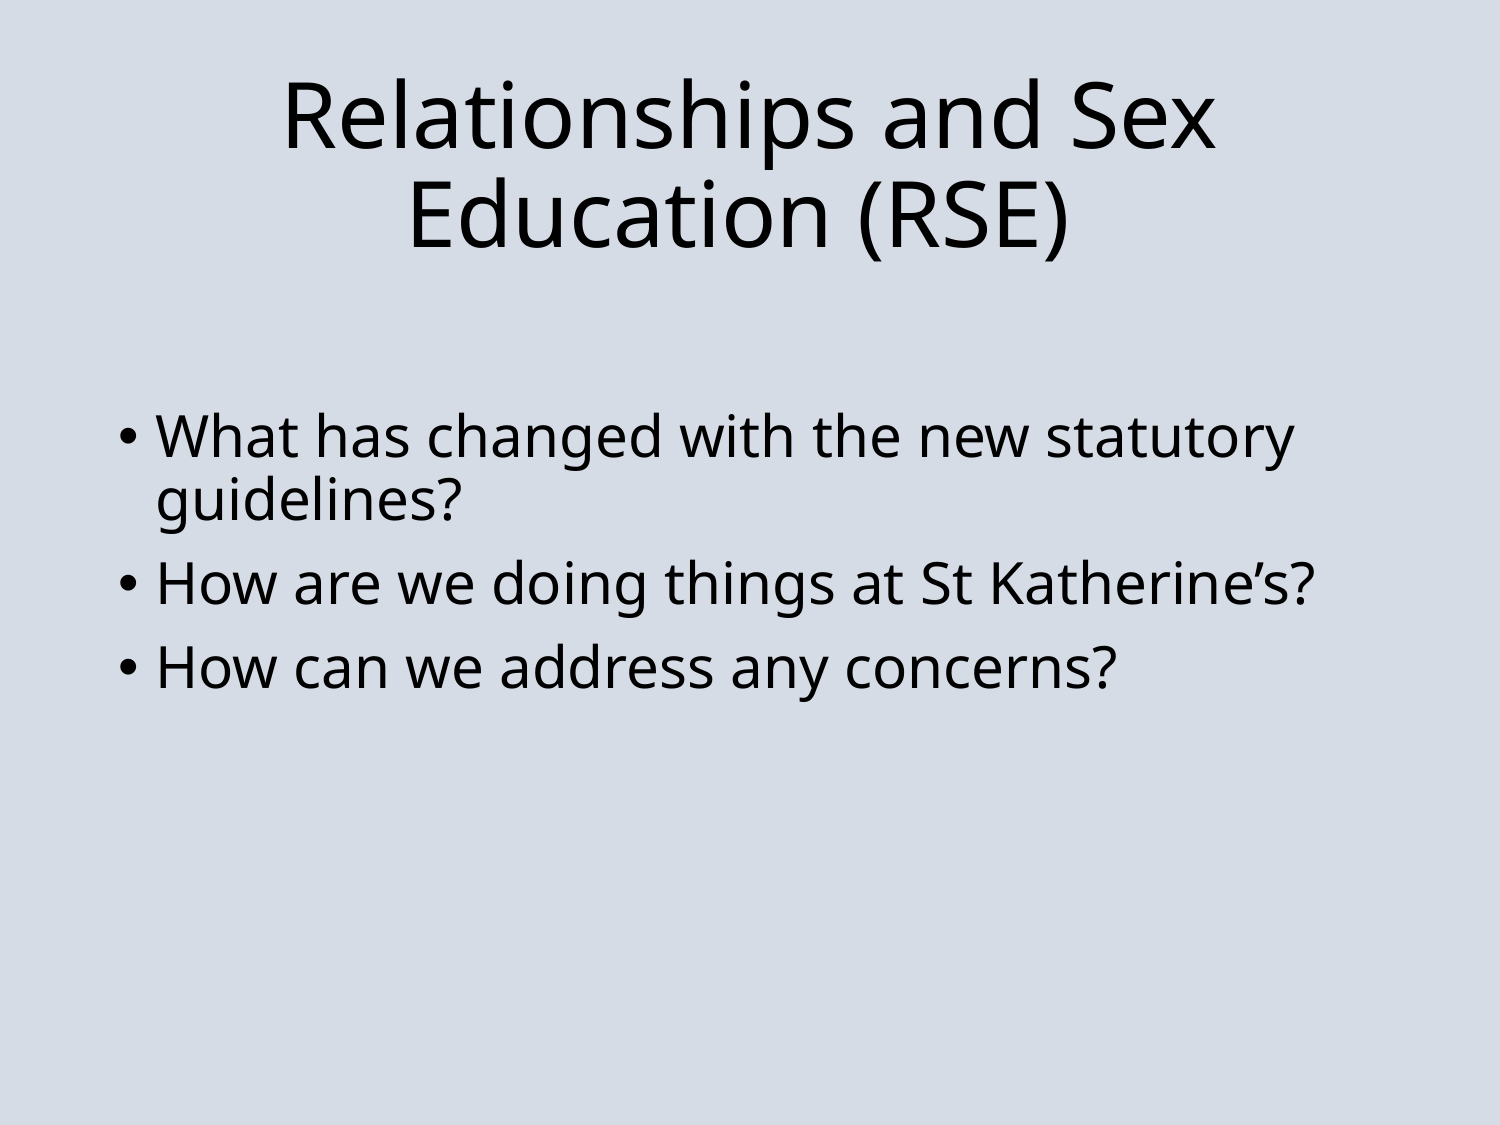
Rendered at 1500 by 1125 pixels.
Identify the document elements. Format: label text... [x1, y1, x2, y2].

list What has changed with the new statutory guidelines? How are we doing things at St Katherine’s? How can we address any concerns? [103, 399, 1397, 1014]
title Relationships and Sex Education (RSE) [103, 59, 1397, 278]
